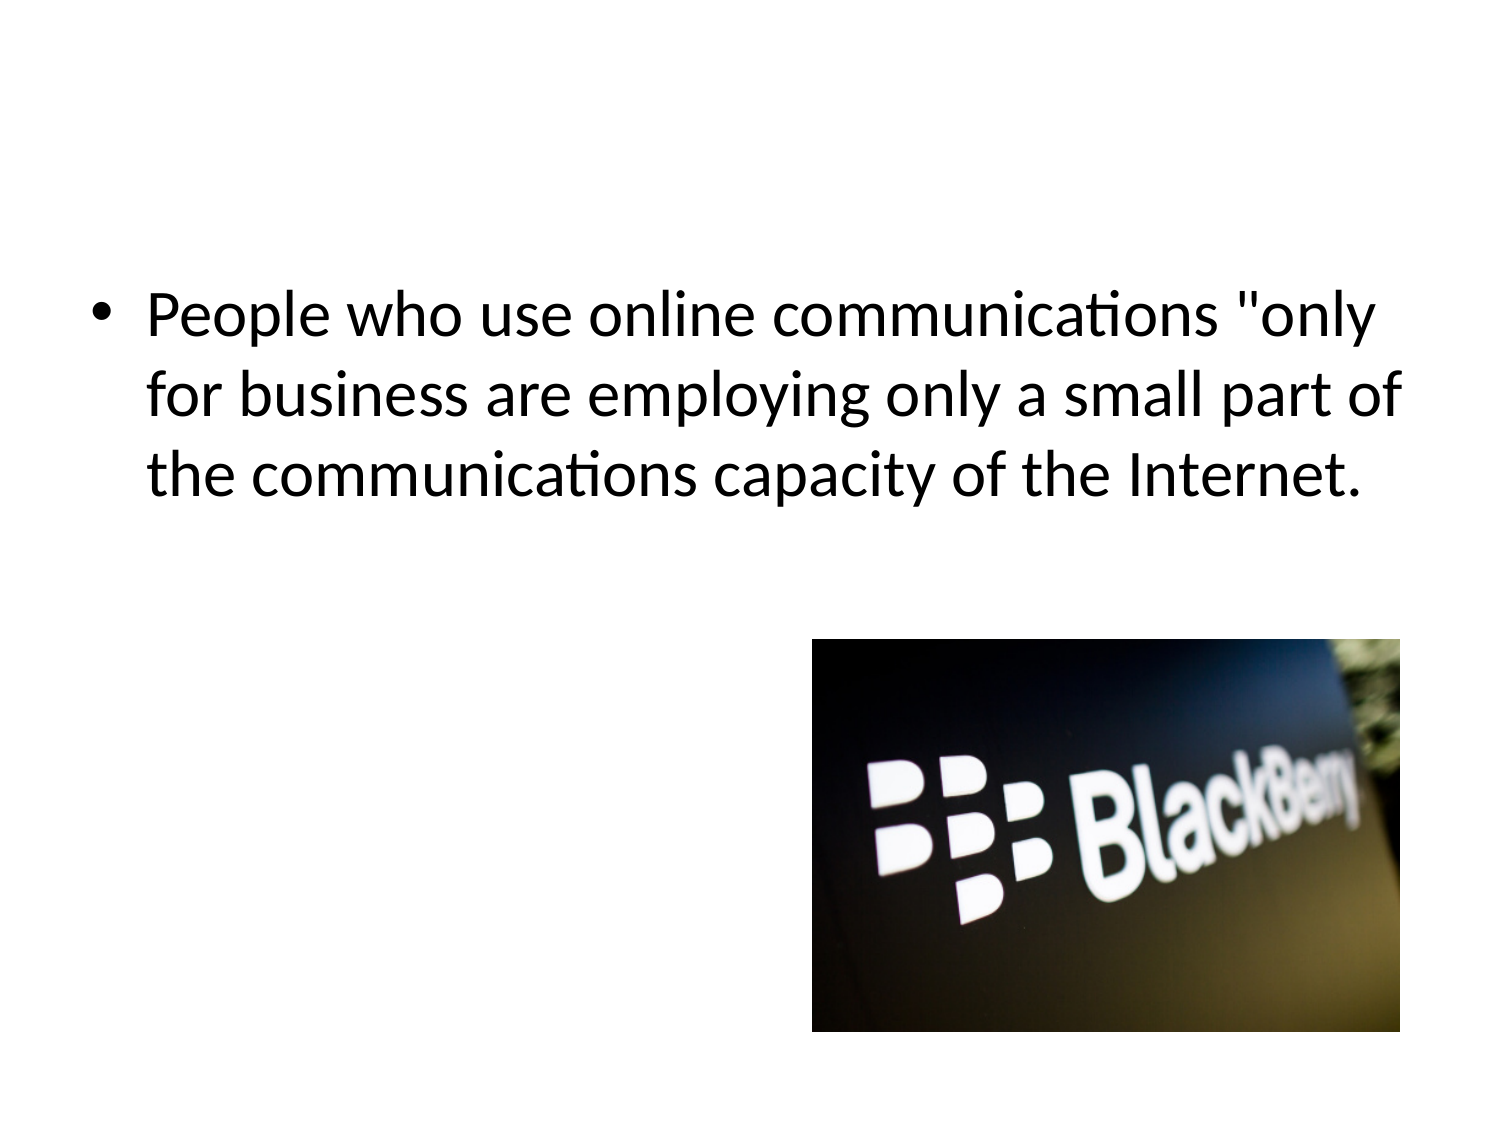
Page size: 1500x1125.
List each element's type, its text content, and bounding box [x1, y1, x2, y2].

picture [812, 639, 1401, 1032]
list People who use online communications "only for business are employing only a small part of the communications capacity of the Internet. [75, 262, 1425, 1005]
